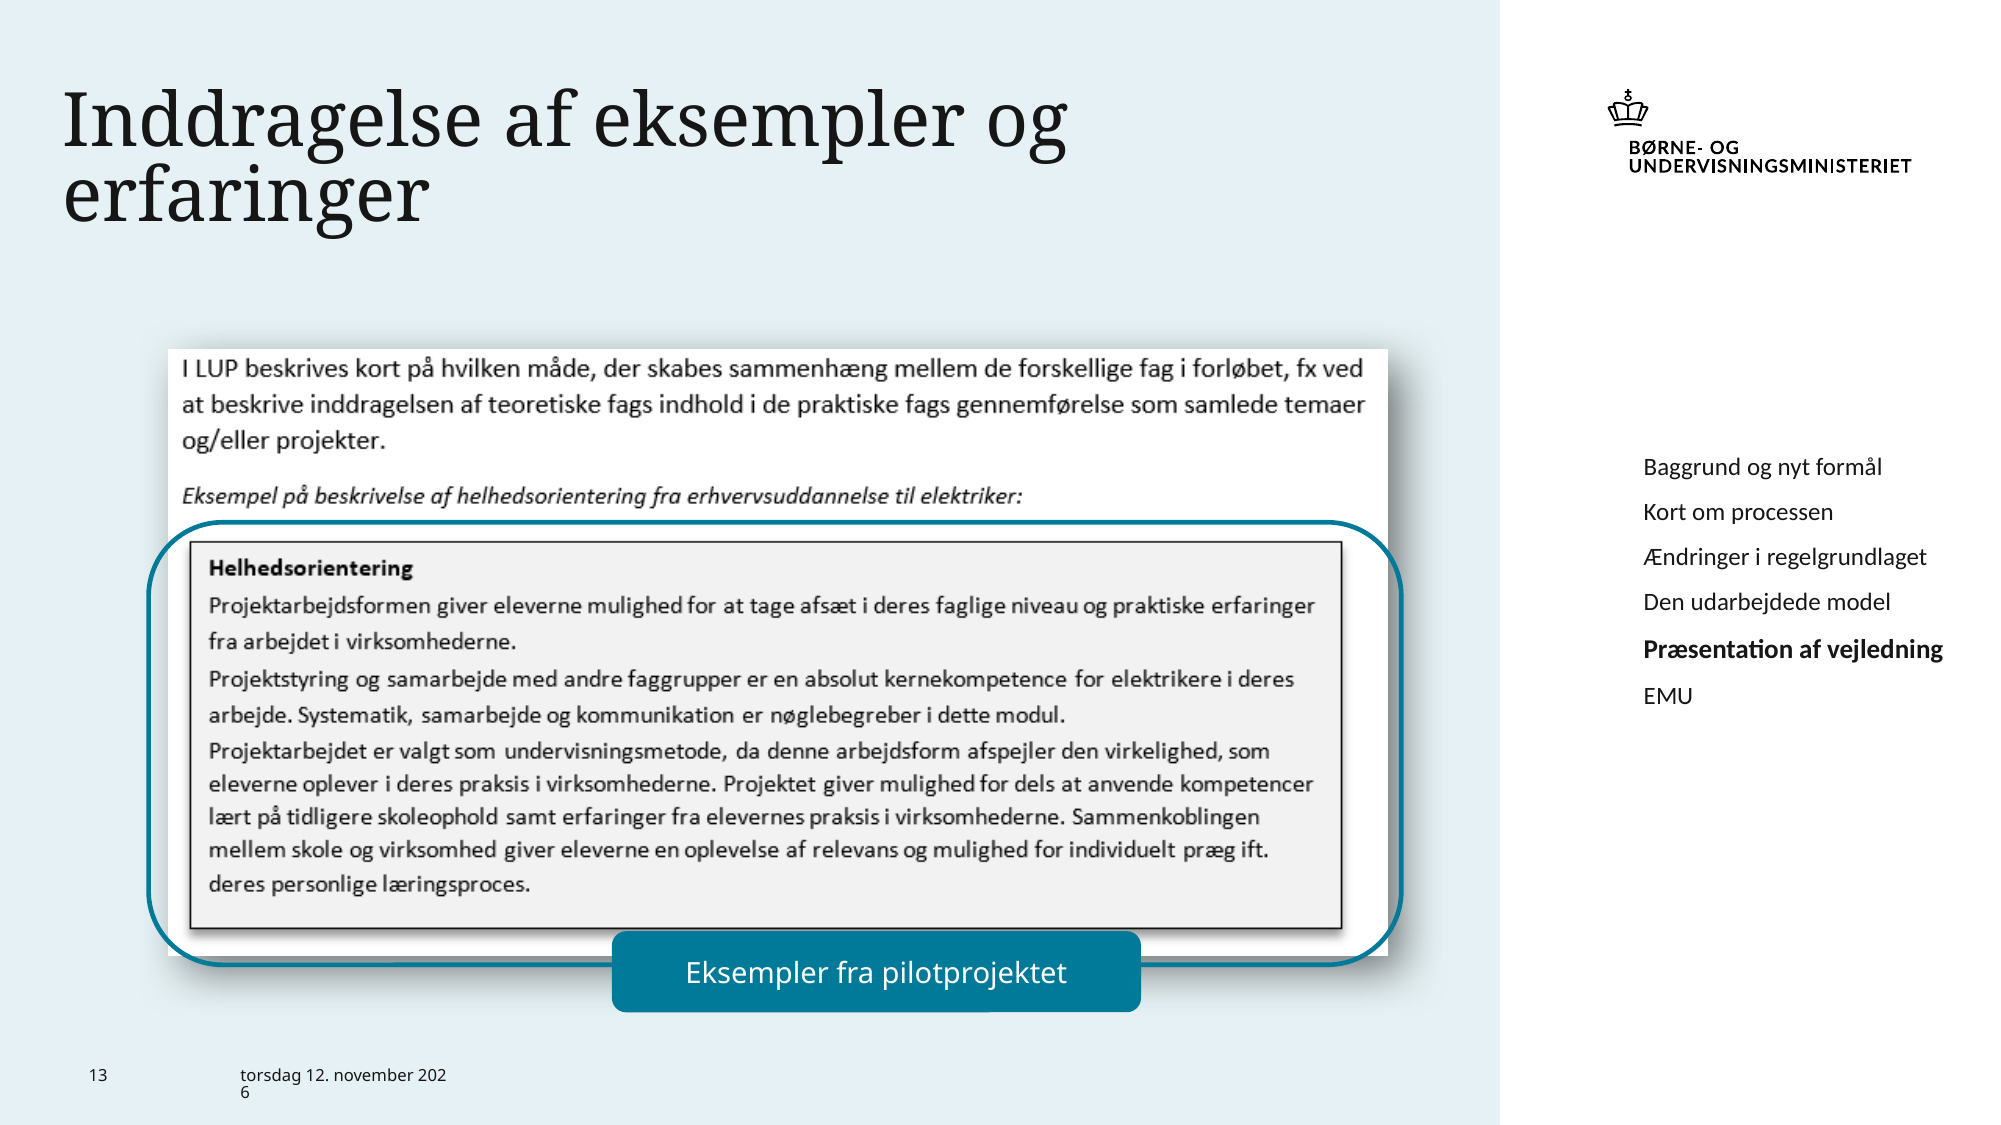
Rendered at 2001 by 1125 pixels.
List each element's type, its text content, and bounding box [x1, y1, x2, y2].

title Inddragelse af eksempler og erfaringer [62, 86, 1430, 183]
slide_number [240, 1058, 449, 1088]
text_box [148, 522, 1402, 1012]
text_box Baggrund og nyt formål Kort om processen Ændringer i regelgrundlaget Den udarbejdede model Præsentation af vejledning EMU [1643, 435, 1952, 710]
slide_number 13 [88, 1058, 134, 1088]
picture [168, 349, 1388, 522]
